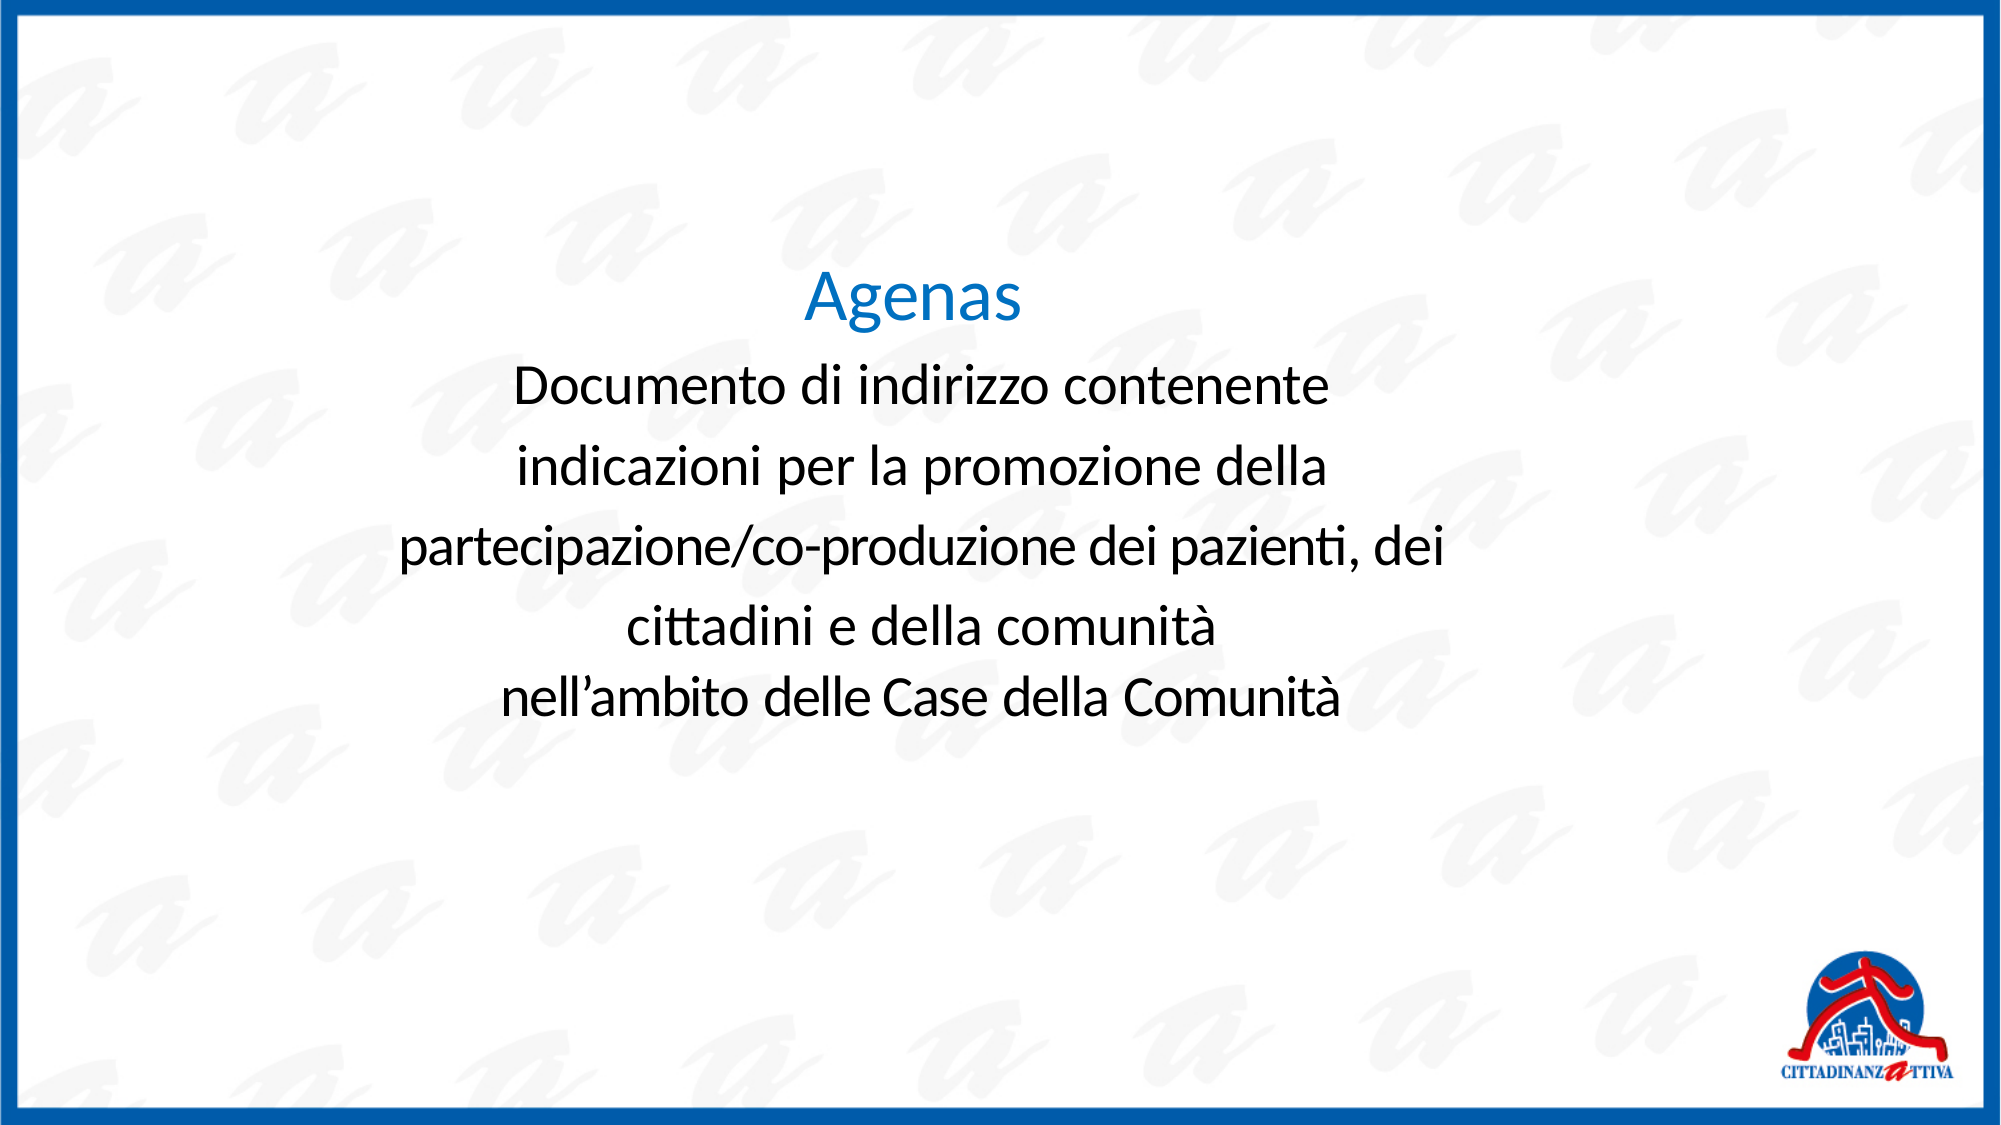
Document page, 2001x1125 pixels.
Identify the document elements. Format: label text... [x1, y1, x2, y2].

picture [0, 0, 2001, 1125]
text_box Agenas Documento di indirizzo contenente indicazioni per la promozione della partecipazione/co-produzione dei pazienti, dei cittadini e della comunità nell’ambito delle Case della Comunità [342, 224, 1501, 805]
